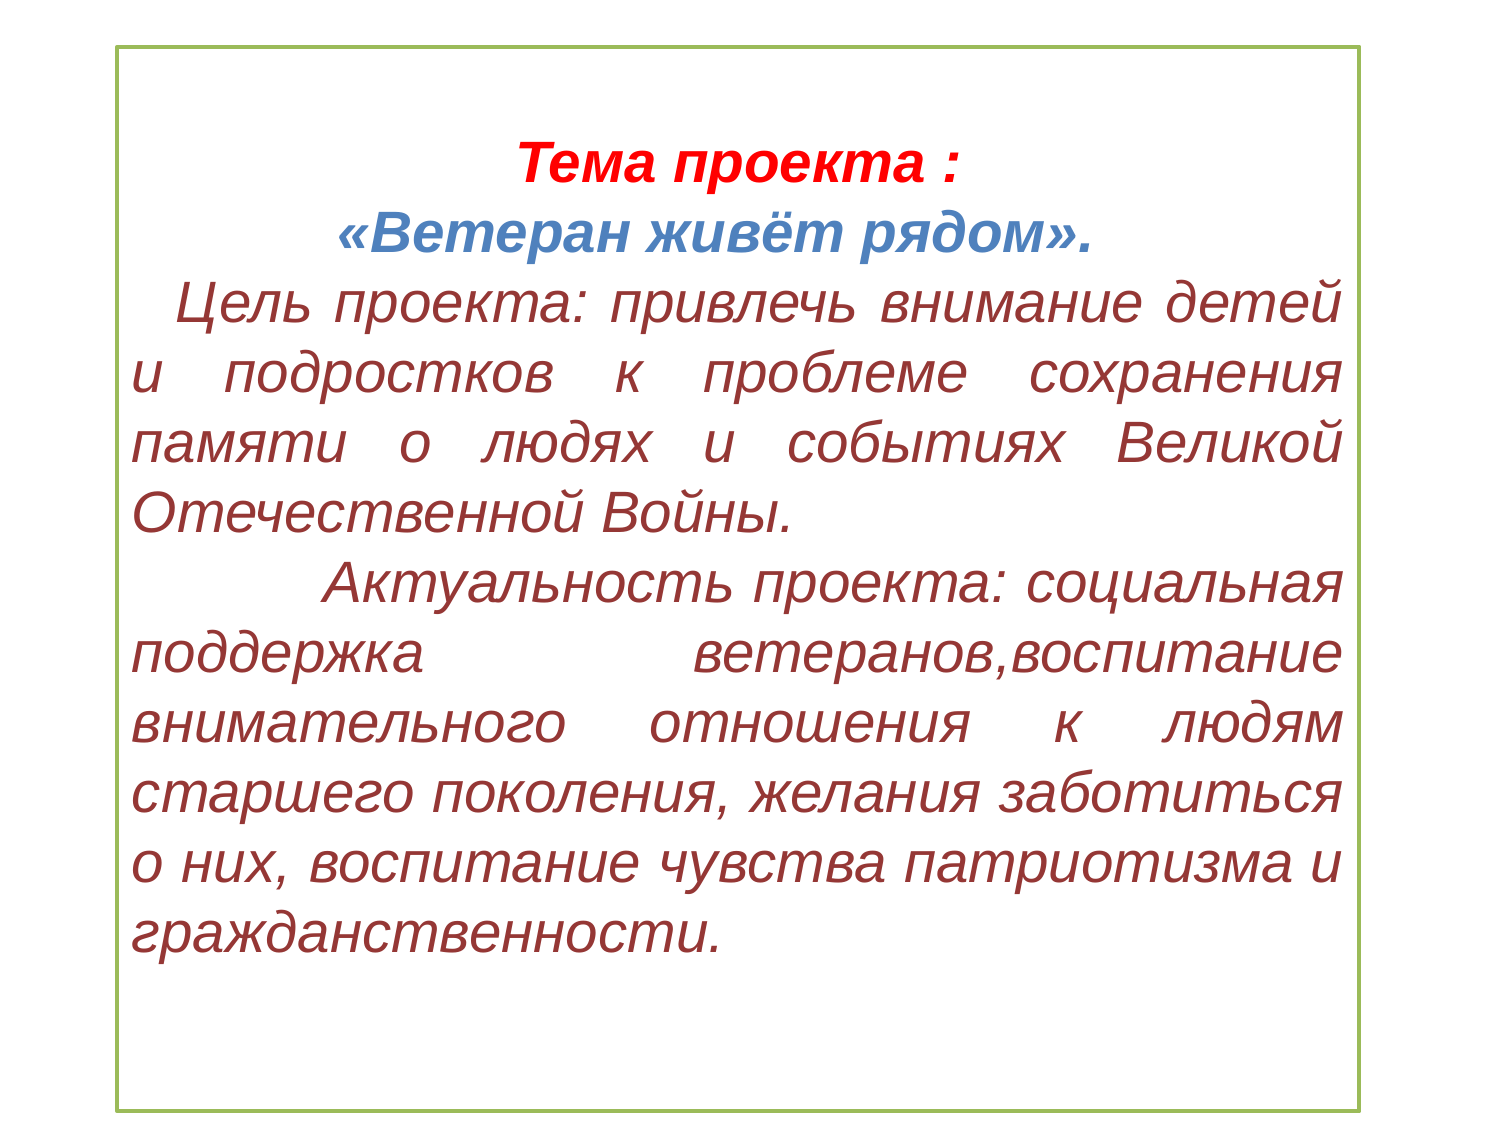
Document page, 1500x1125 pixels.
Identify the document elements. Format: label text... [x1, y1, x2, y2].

text_box Тема проекта : «Ветеран живёт рядом». Цель проекта: привлечь внимание детей и подростков к проблеме сохранения памяти о людях и событиях Великой Отечественной Войны. Актуальность проекта: социальная поддержка ветеранов,воспитание внимательного отношения к людям старшего поколения, желания заботиться о них, воспитание чувства патриотизма и гражданственности. [115, 45, 1361, 1113]
